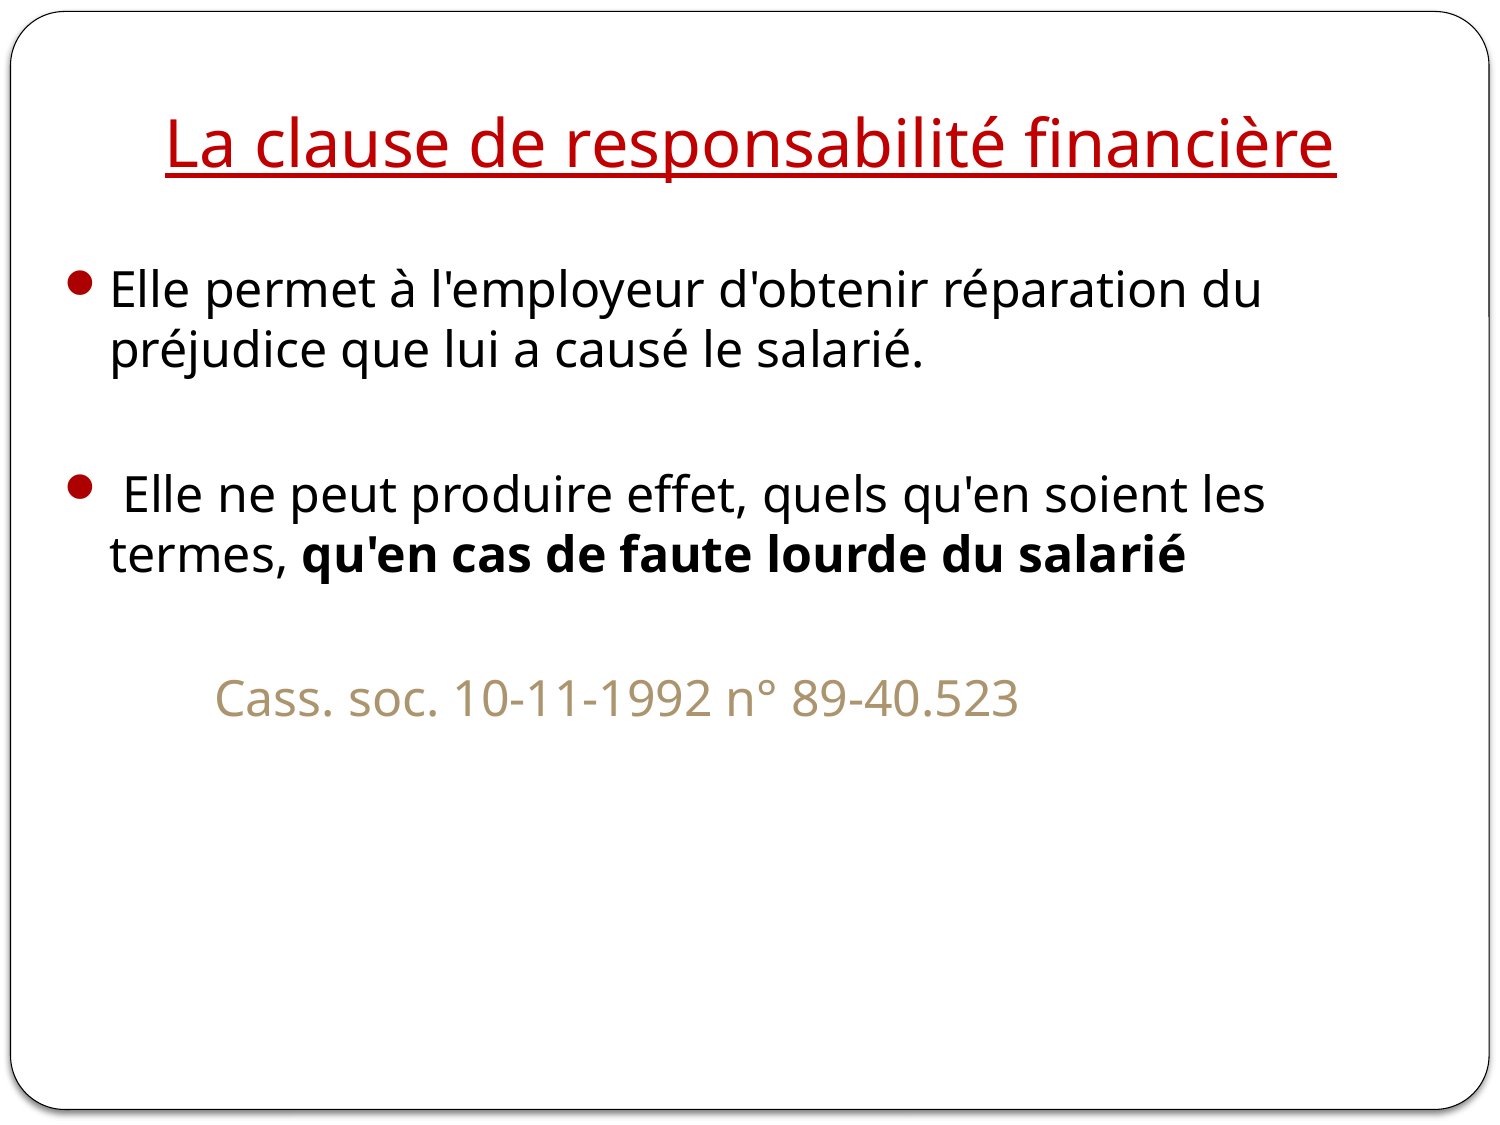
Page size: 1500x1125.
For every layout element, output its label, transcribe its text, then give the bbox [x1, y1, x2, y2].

title La clause de responsabilité financière [150, 45, 1425, 197]
list Elle permet à l'employeur d'obtenir réparation du préjudice que lui a causé le salarié. Elle ne peut produire effet, quels qu'en soient les termes, qu'en cas de faute lourde du salarié Cass. soc. 10-11-1992 n° 89-40.523 [49, 250, 1445, 1001]
